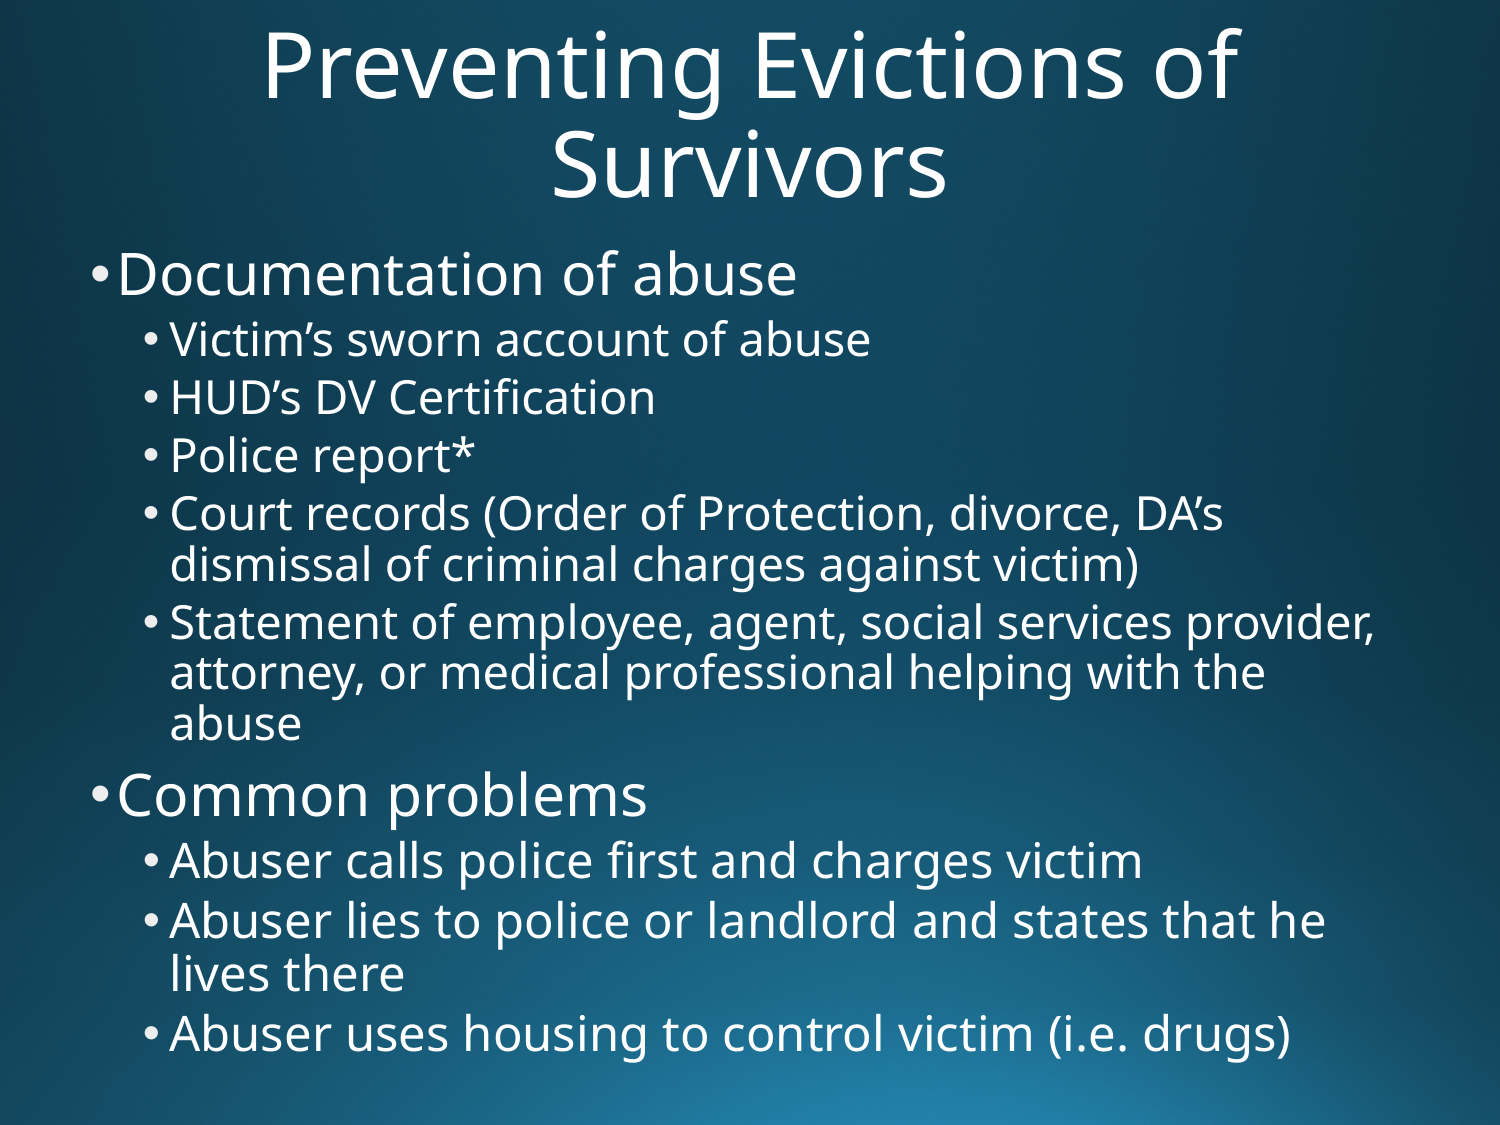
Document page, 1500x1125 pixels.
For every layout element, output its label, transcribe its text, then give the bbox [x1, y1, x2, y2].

list Documentation of abuse Victim’s sworn account of abuse HUD’s DV Certification Police report* Court records (Order of Protection, divorce, DA’s dismissal of criminal charges against victim) Statement of employee, agent, social services provider, attorney, or medical professional helping with the abuse Common problems Abuser calls police first and charges victim Abuser lies to police or landlord and states that he lives there Abuser uses housing to control victim (i.e. drugs) [75, 237, 1425, 1075]
title Preventing Evictions of Survivors [75, 24, 1425, 213]
picture [0, 0, 1500, 1125]
